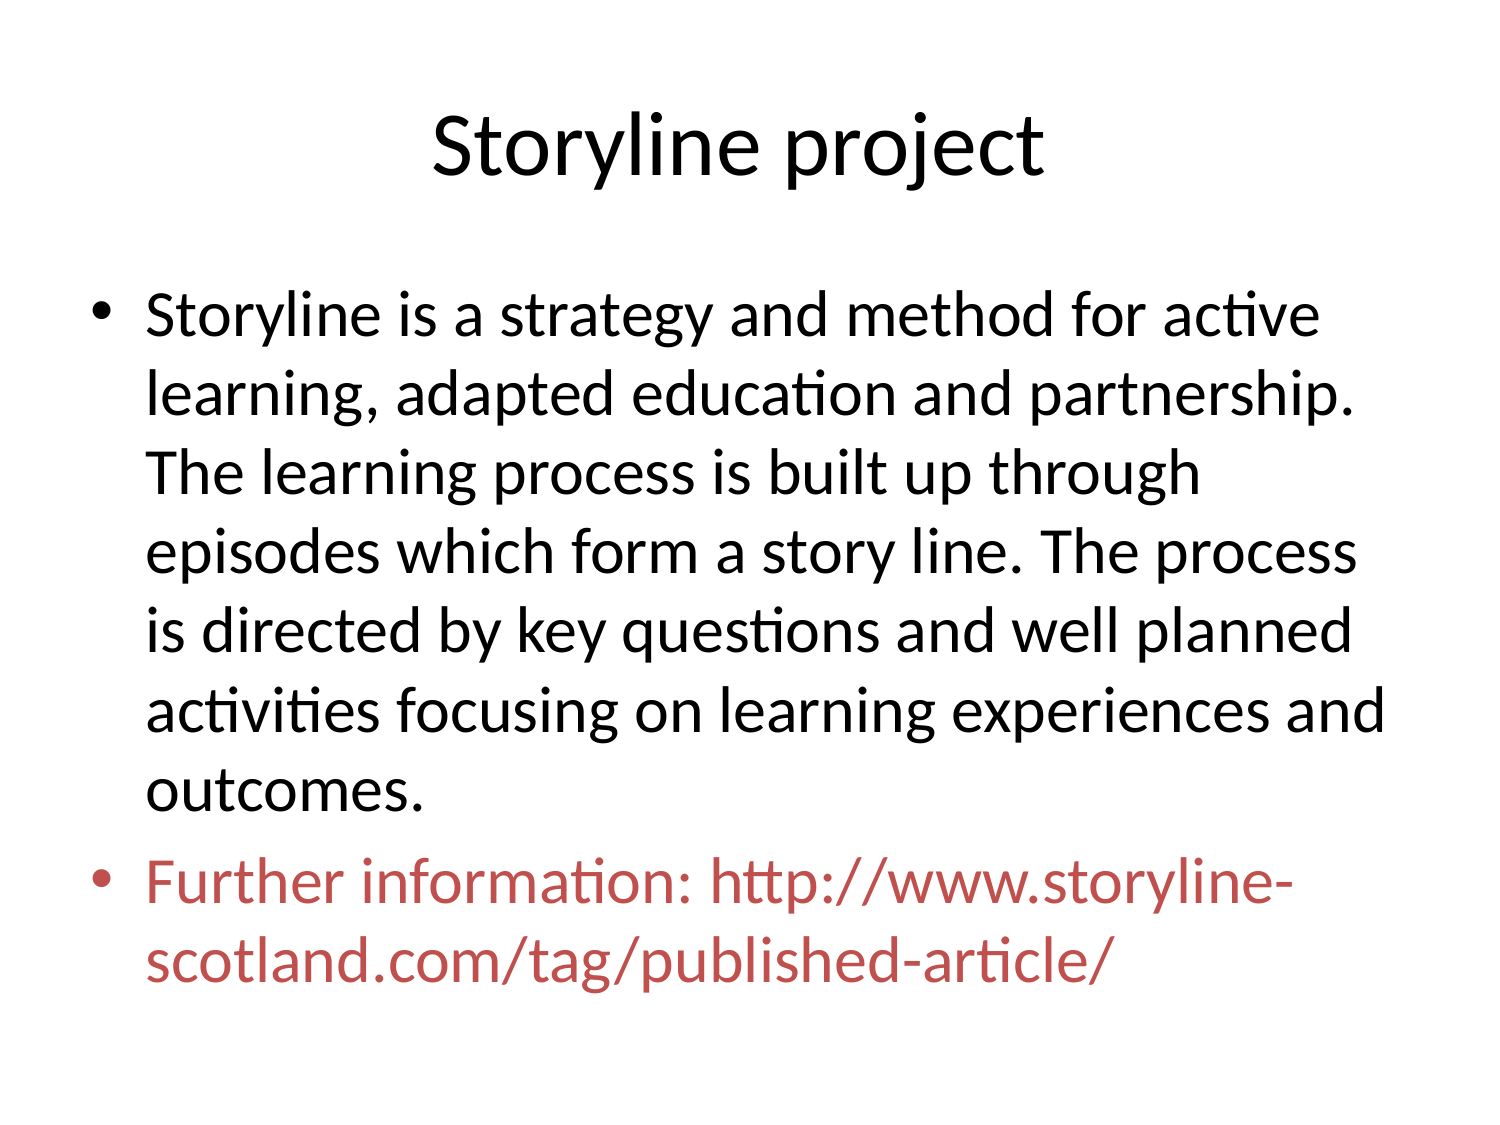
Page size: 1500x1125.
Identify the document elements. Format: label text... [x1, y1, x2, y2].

list Storyline is a strategy and method for active learning, adapted education and partnership. The learning process is built up through episodes which form a story line. The process is directed by key questions and well planned activities focusing on learning experiences and outcomes. Further information: http://www.storyline-scotland.com/tag/published-article/ [75, 262, 1425, 1005]
title Storyline project [75, 45, 1425, 233]
